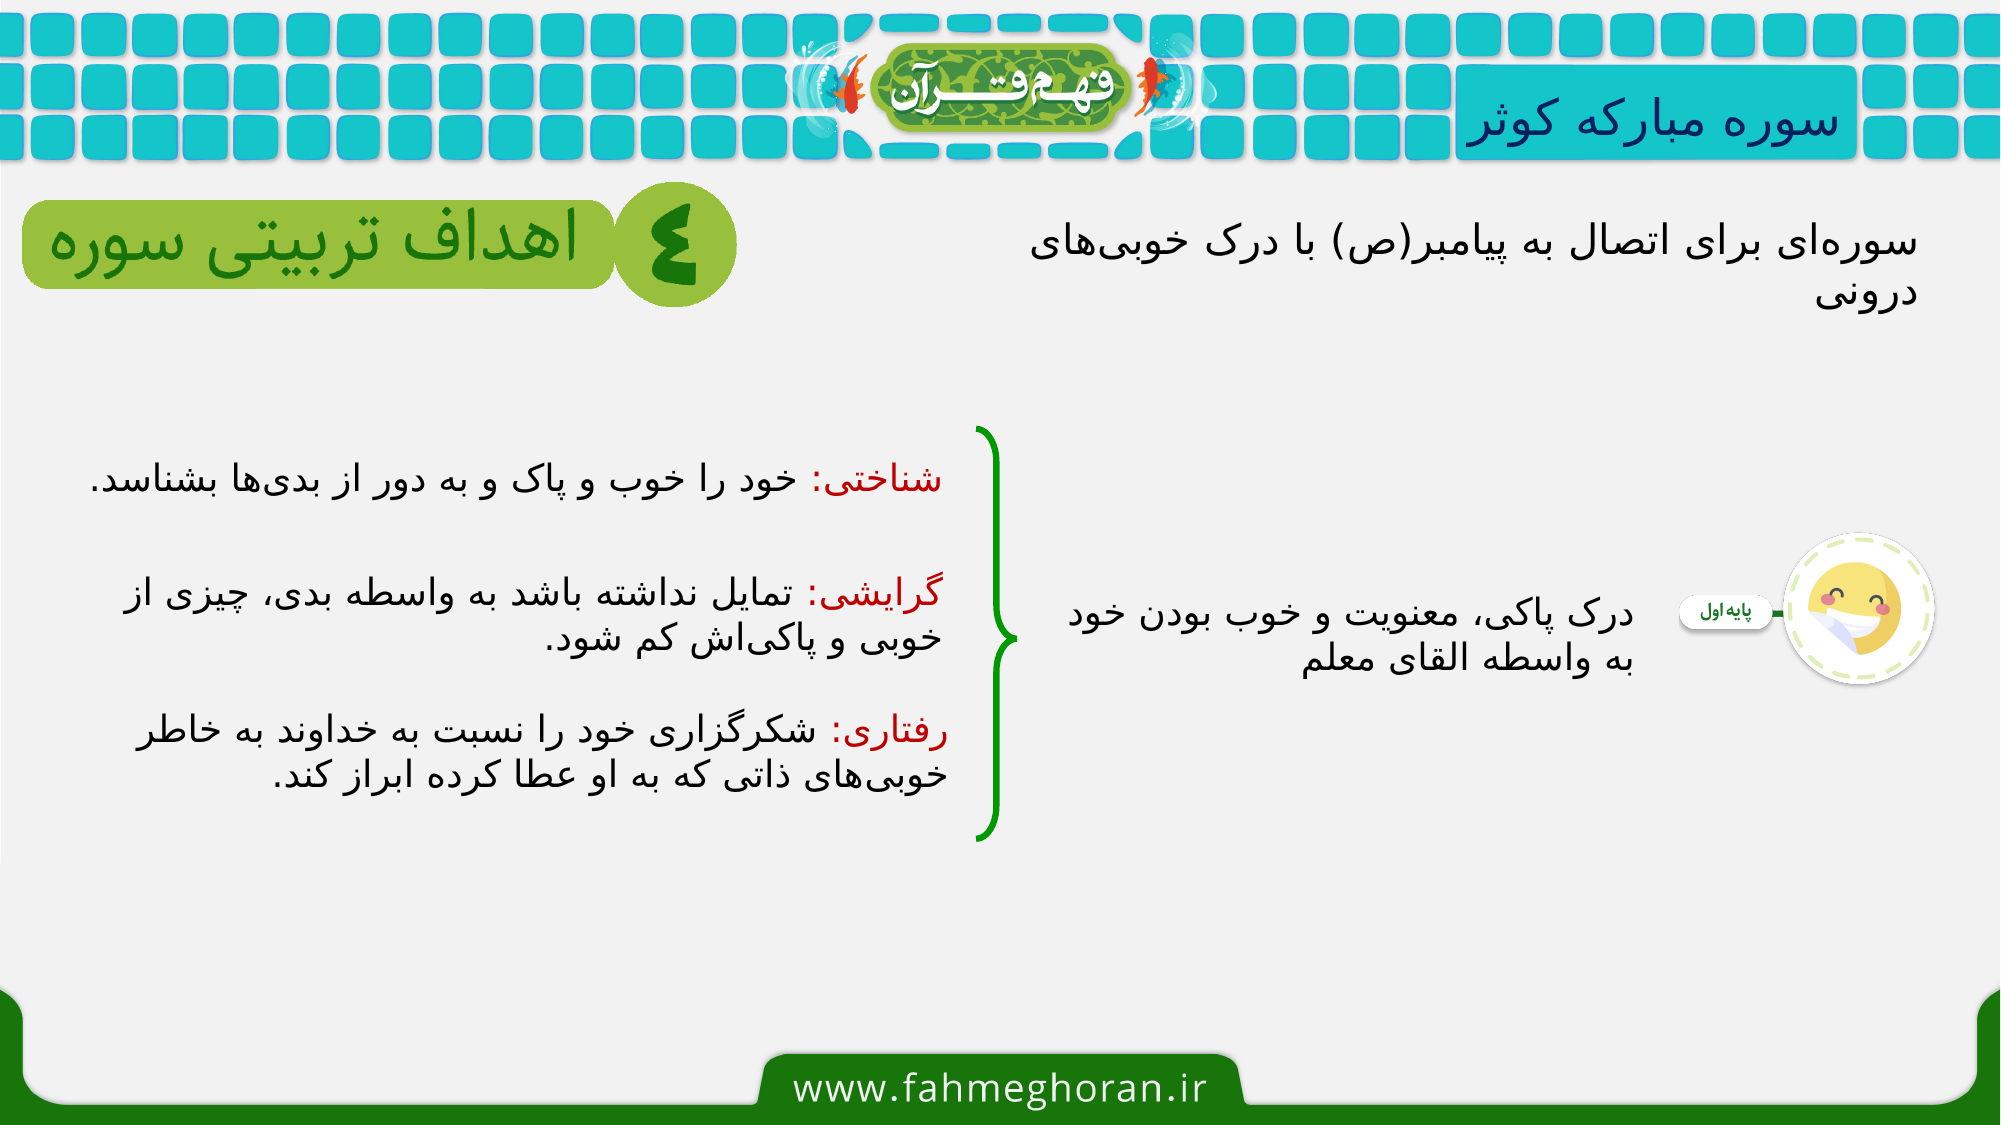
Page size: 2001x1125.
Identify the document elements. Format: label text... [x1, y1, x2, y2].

text_box سوره مبارکه کوثر [1450, 66, 1859, 154]
text_box شناختی: خود را خوب و پاک و به دور از بدی‌ها بشناسد. [72, 446, 958, 507]
picture [0, 0, 2001, 1125]
text_box [976, 428, 1017, 840]
text_box گرایشی: تمایل نداشته باشد به واسطه بدی، چیزی از خوبی و پاکی‌اش کم شود. [72, 560, 958, 666]
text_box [1029, 528, 1940, 694]
text_box سوره‌ای برای اتصال به پیامبر(ص) با درک خوبی‌های درونی [921, 205, 1934, 321]
text_box رفتاری: شکرگزاری خود را نسبت به خداوند به خاطر خوبی‌های ذاتی که به او عطا کرده ابراز کند. [77, 698, 964, 803]
